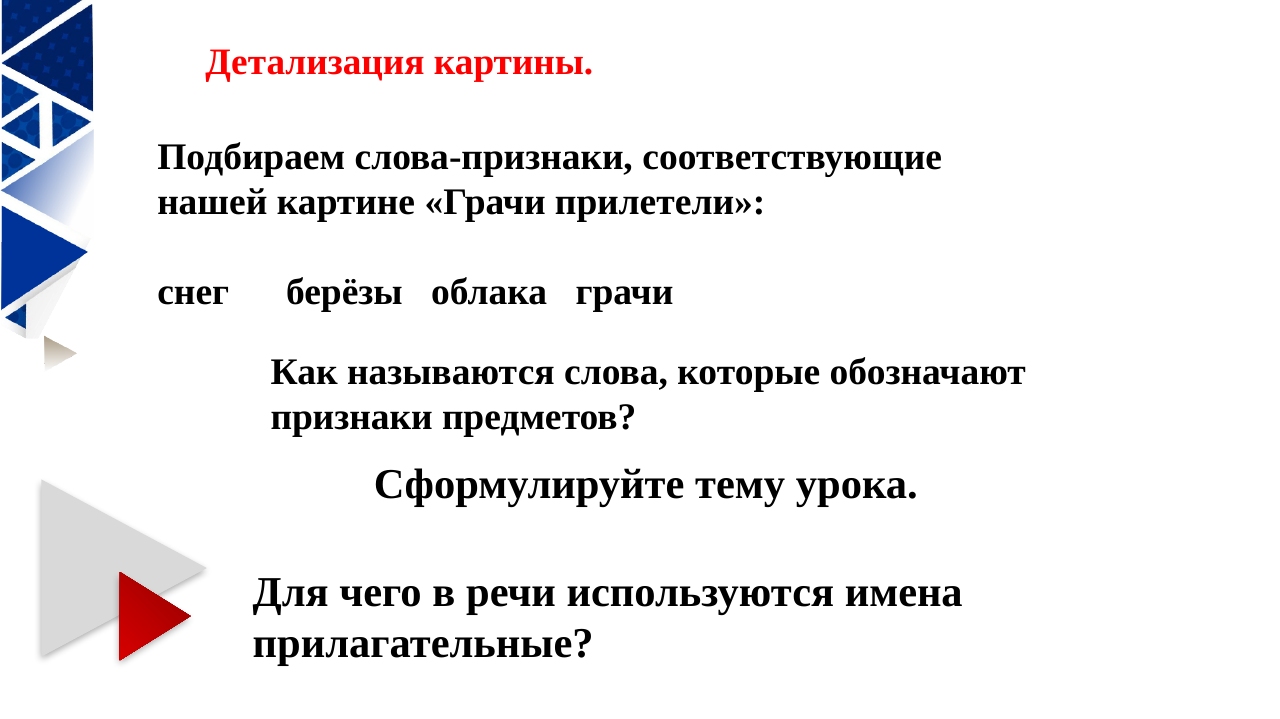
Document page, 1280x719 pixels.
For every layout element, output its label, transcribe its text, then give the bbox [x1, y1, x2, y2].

text_box Подзаголовок [77, 382, 432, 448]
text_box Детализация картины. [190, 30, 852, 90]
picture [0, 0, 94, 372]
text_box Подбираем слова-признаки, соответствующие нашей картине «Грачи прилетели»: снег берёзы облака грачи [142, 124, 983, 320]
text_box Сформулируйте тему урока. [359, 448, 934, 515]
text_box Для чего в речи используются имена прилагательные? [237, 556, 1280, 674]
text_box [118, 570, 193, 663]
text_box Как называются слова, которые обозначают признаки предметов? [255, 340, 1266, 445]
text_box [40, 477, 209, 659]
